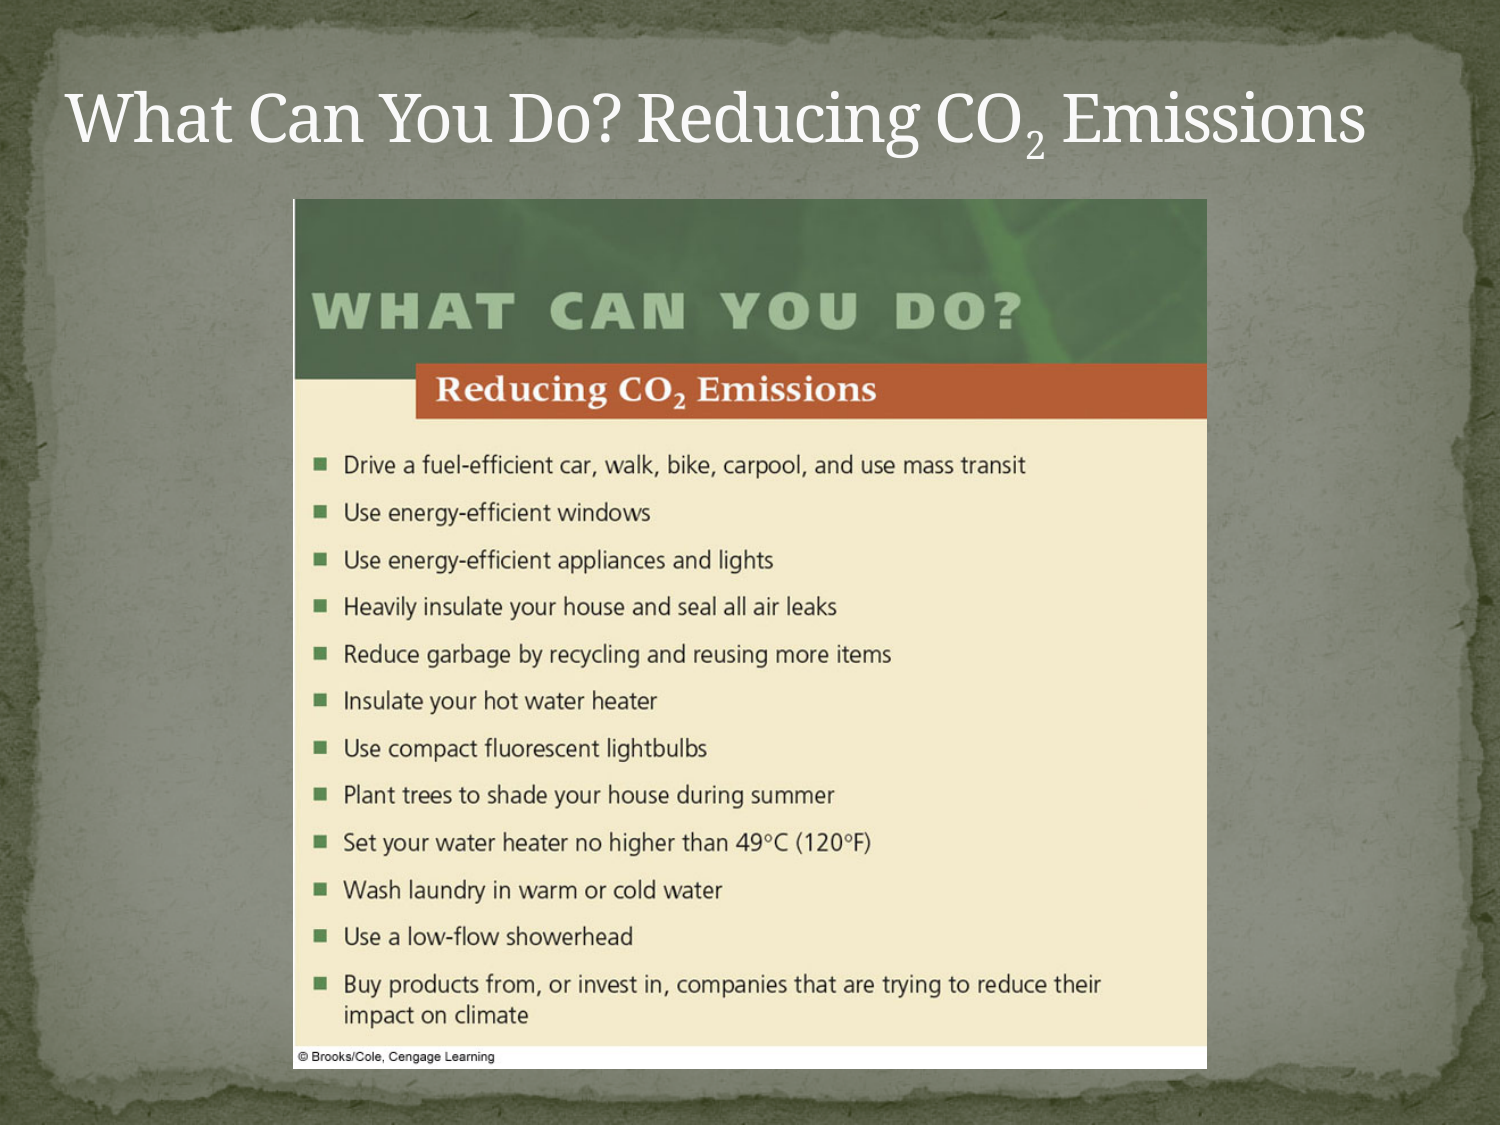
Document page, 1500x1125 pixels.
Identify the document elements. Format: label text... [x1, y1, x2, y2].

title What Can You Do? Reducing CO2 Emissions [49, 24, 1451, 175]
picture [293, 199, 1207, 1069]
